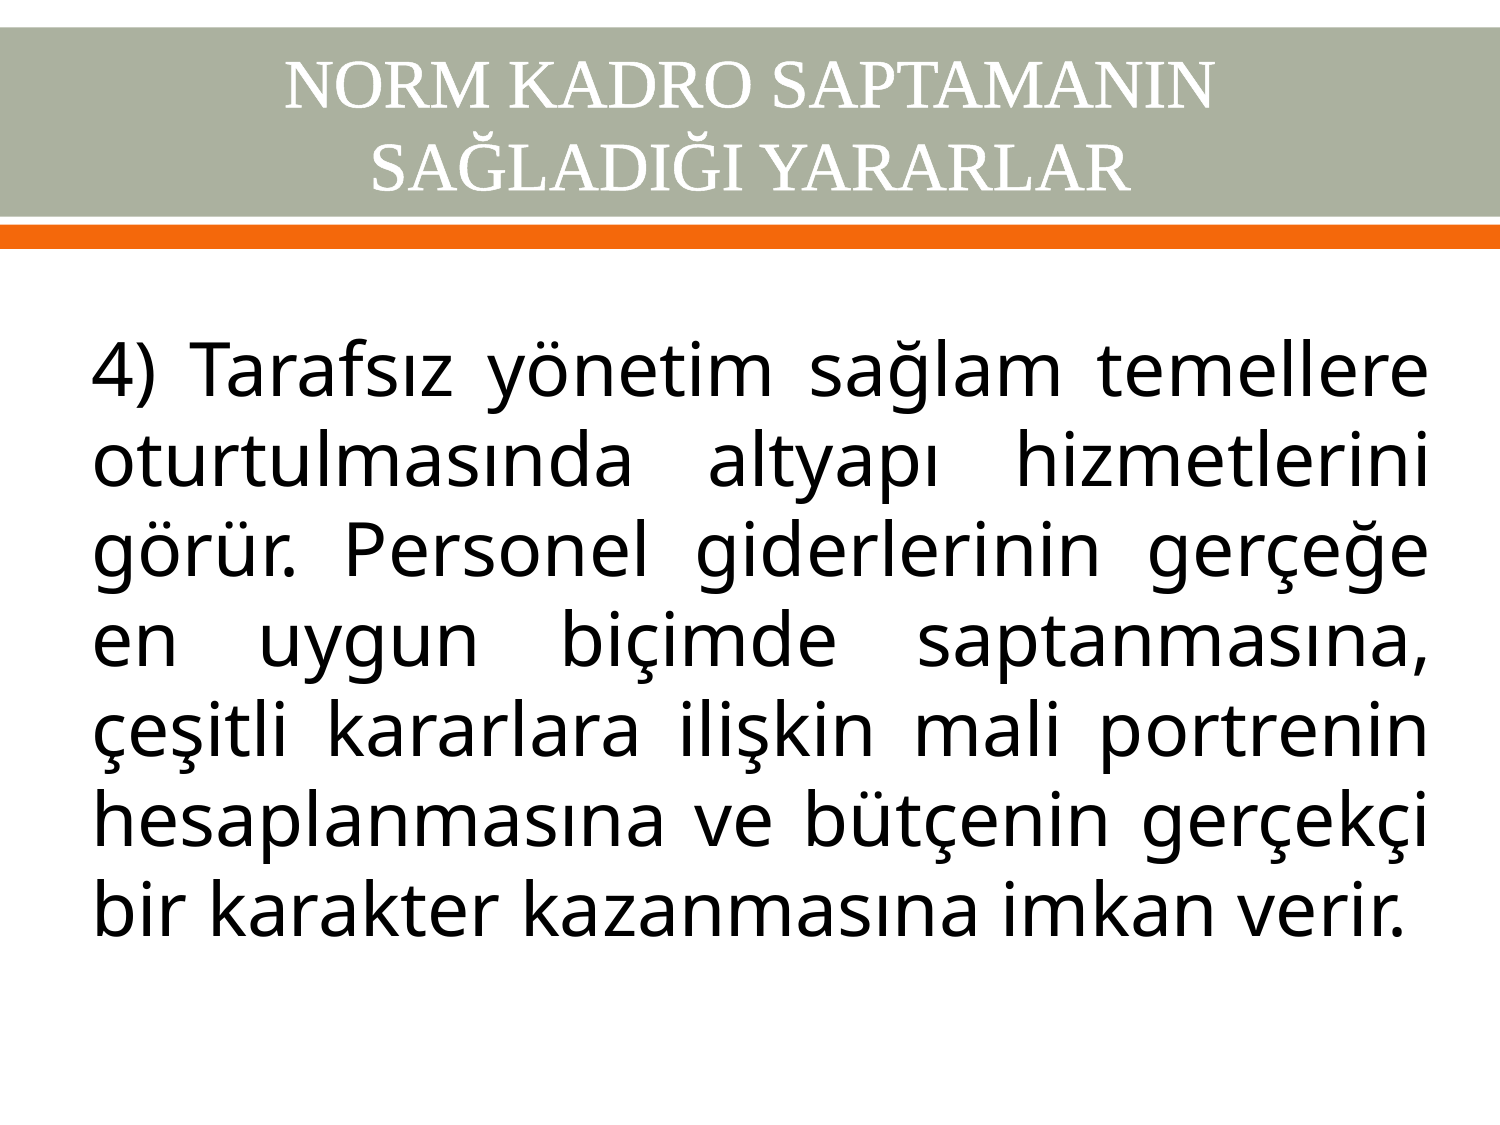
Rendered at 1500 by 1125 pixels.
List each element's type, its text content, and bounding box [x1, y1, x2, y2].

text_box 4) Tarafsız yönetim sağlam temellere oturtulmasında altyapı hizmetlerini görür. Personel giderlerinin gerçeğe en uygun biçimde saptanmasına, çeşitli kararlara ilişkin mali portrenin hesaplanmasına ve bütçenin gerçekçi bir karakter kazanmasına imkan verir. [76, 314, 1447, 960]
title NORM KADRO SAPTAMANIN SAĞLADIĞI YARARLAR [75, 29, 1425, 213]
